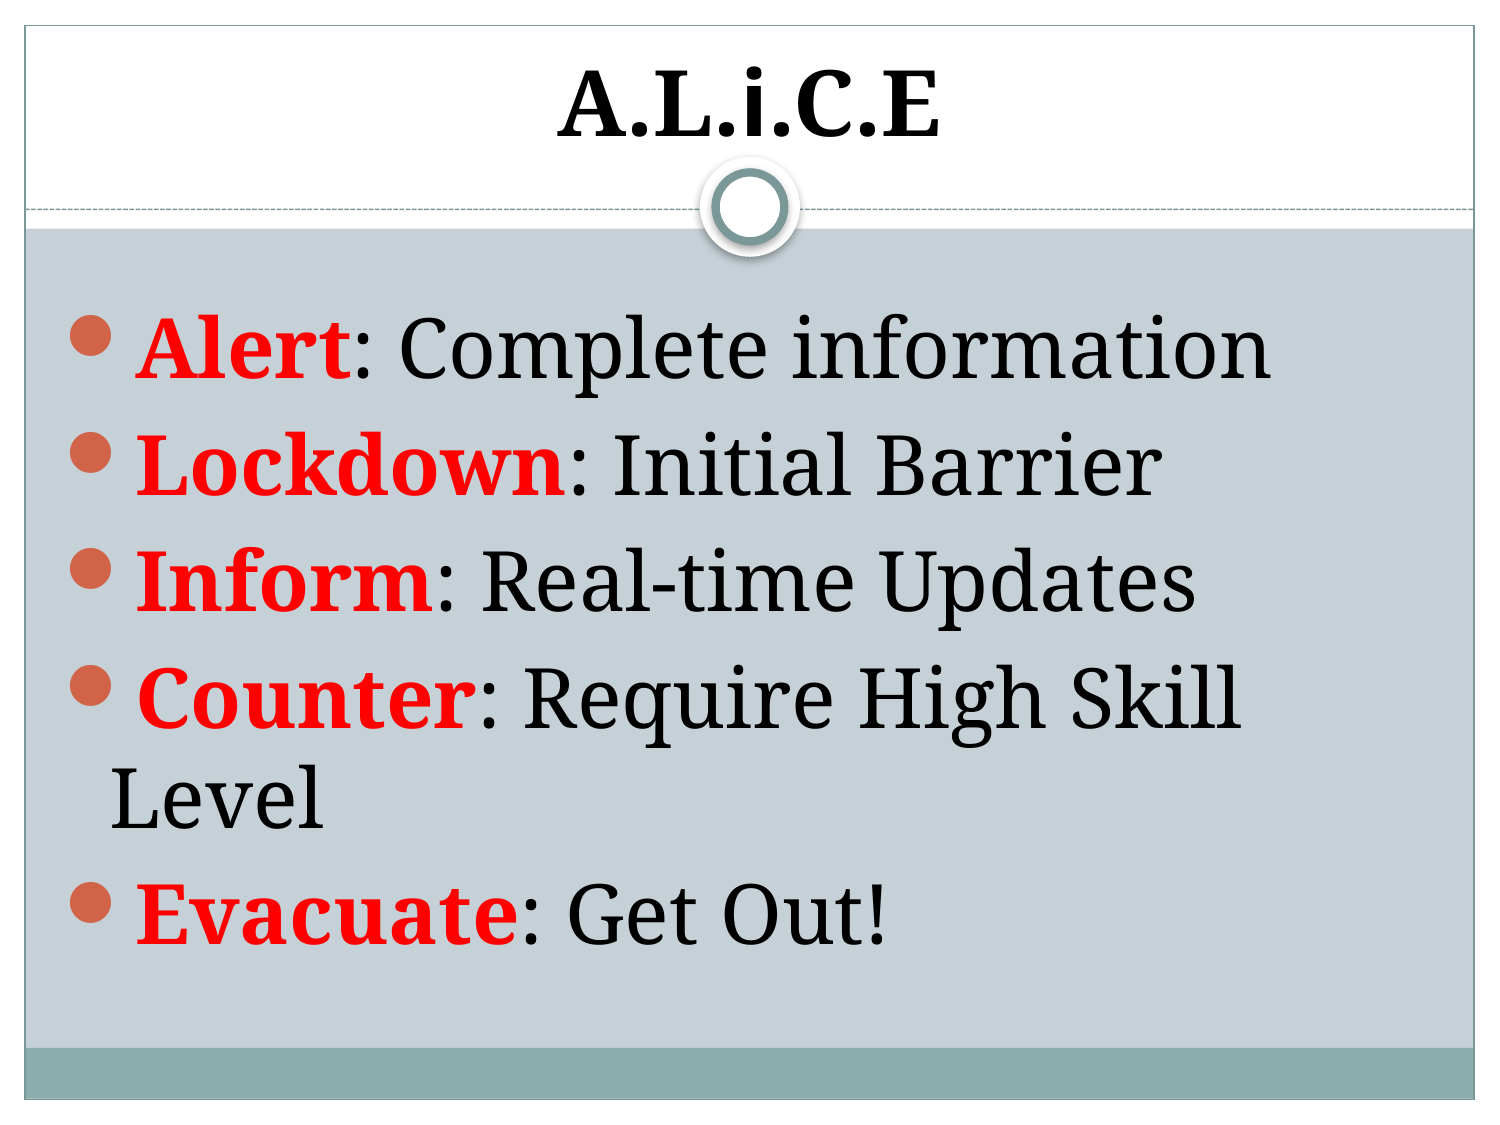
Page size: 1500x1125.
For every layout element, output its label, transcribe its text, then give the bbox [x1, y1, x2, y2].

title A.L.i.C.E [49, 37, 1450, 162]
list Alert: Complete information Lockdown: Initial Barrier Inform: Real-time Updates Counter: Require High Skill Level Evacuate: Get Out! [49, 287, 1445, 1001]
